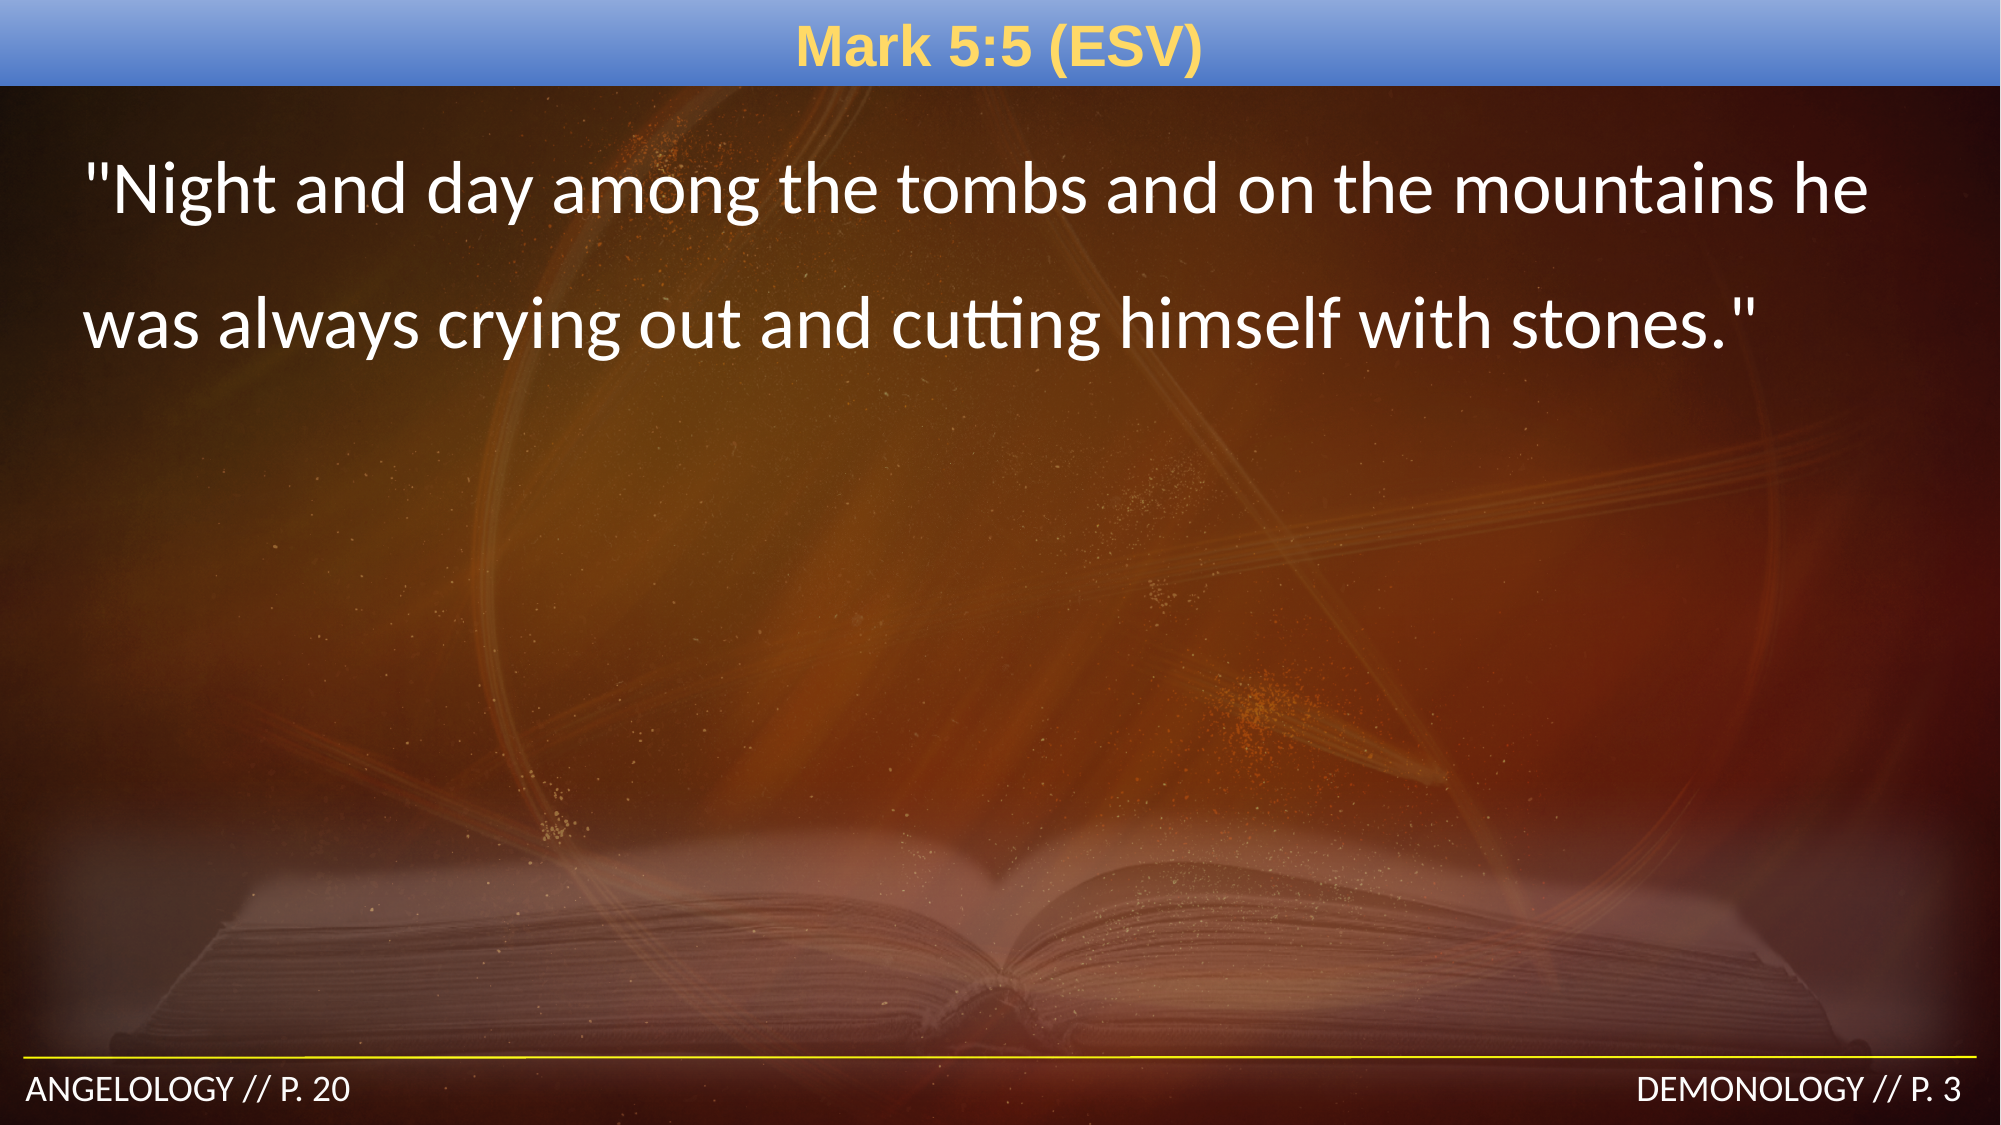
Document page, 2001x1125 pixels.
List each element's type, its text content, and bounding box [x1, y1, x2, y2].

picture [0, 0, 2001, 1125]
title Mark 5:5 (ESV) [0, 0, 2000, 86]
list "Night and day among the tombs and on the mountains he was always crying out and cutting himself with stones." [68, 85, 1935, 1055]
